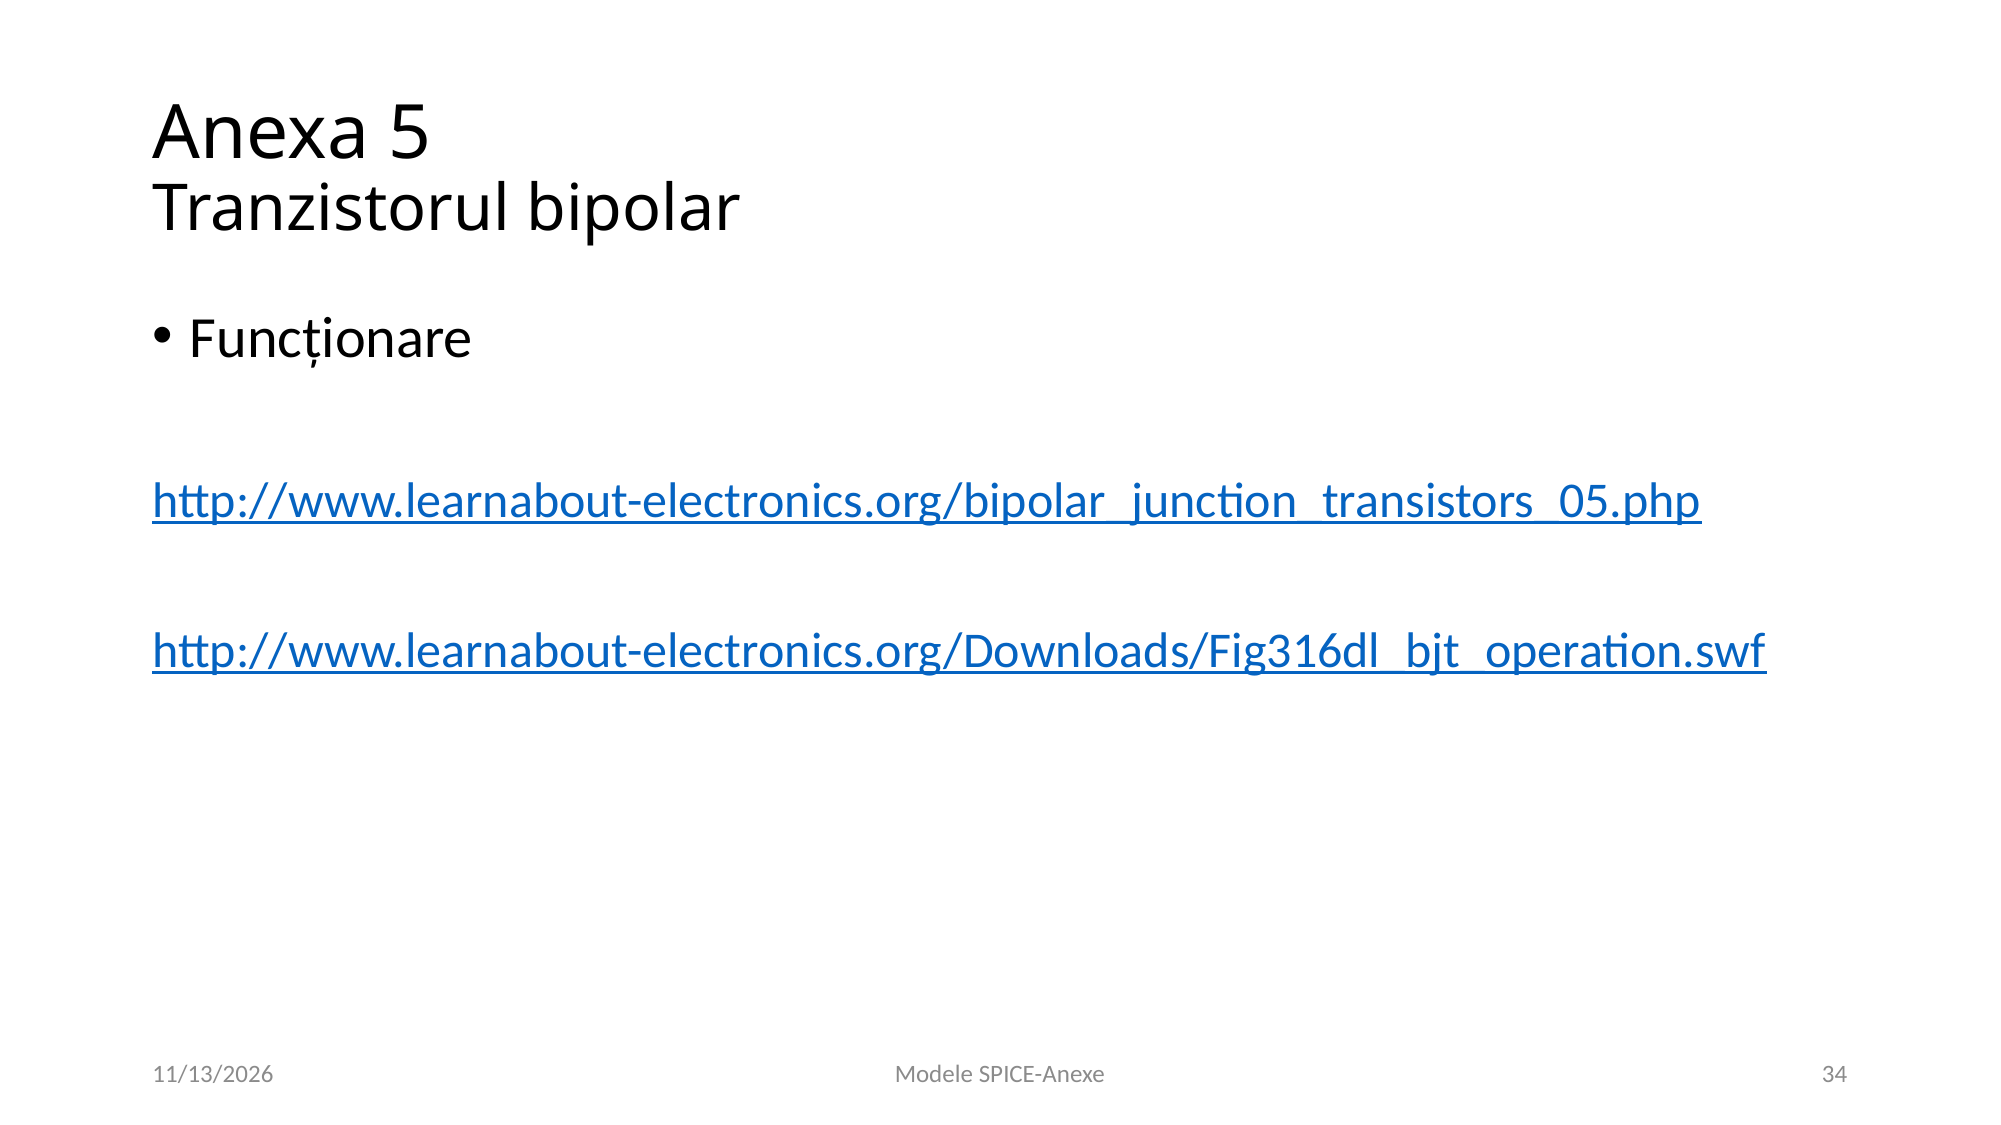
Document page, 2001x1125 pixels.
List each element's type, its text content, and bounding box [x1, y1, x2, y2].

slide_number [137, 1042, 588, 1103]
title Anexa 5 Tranzistorul bipolar [137, 59, 1863, 278]
slide_number 34 [1412, 1042, 1863, 1103]
list Funcţionare http://www.learnabout-electronics.org/bipolar_junction_transistors_05.php http://www.learnabout-electronics.org/Downloads/Fig316dl_bjt_operation.swf [137, 299, 1863, 1014]
footer Modele SPICE-Anexe [662, 1042, 1338, 1103]
